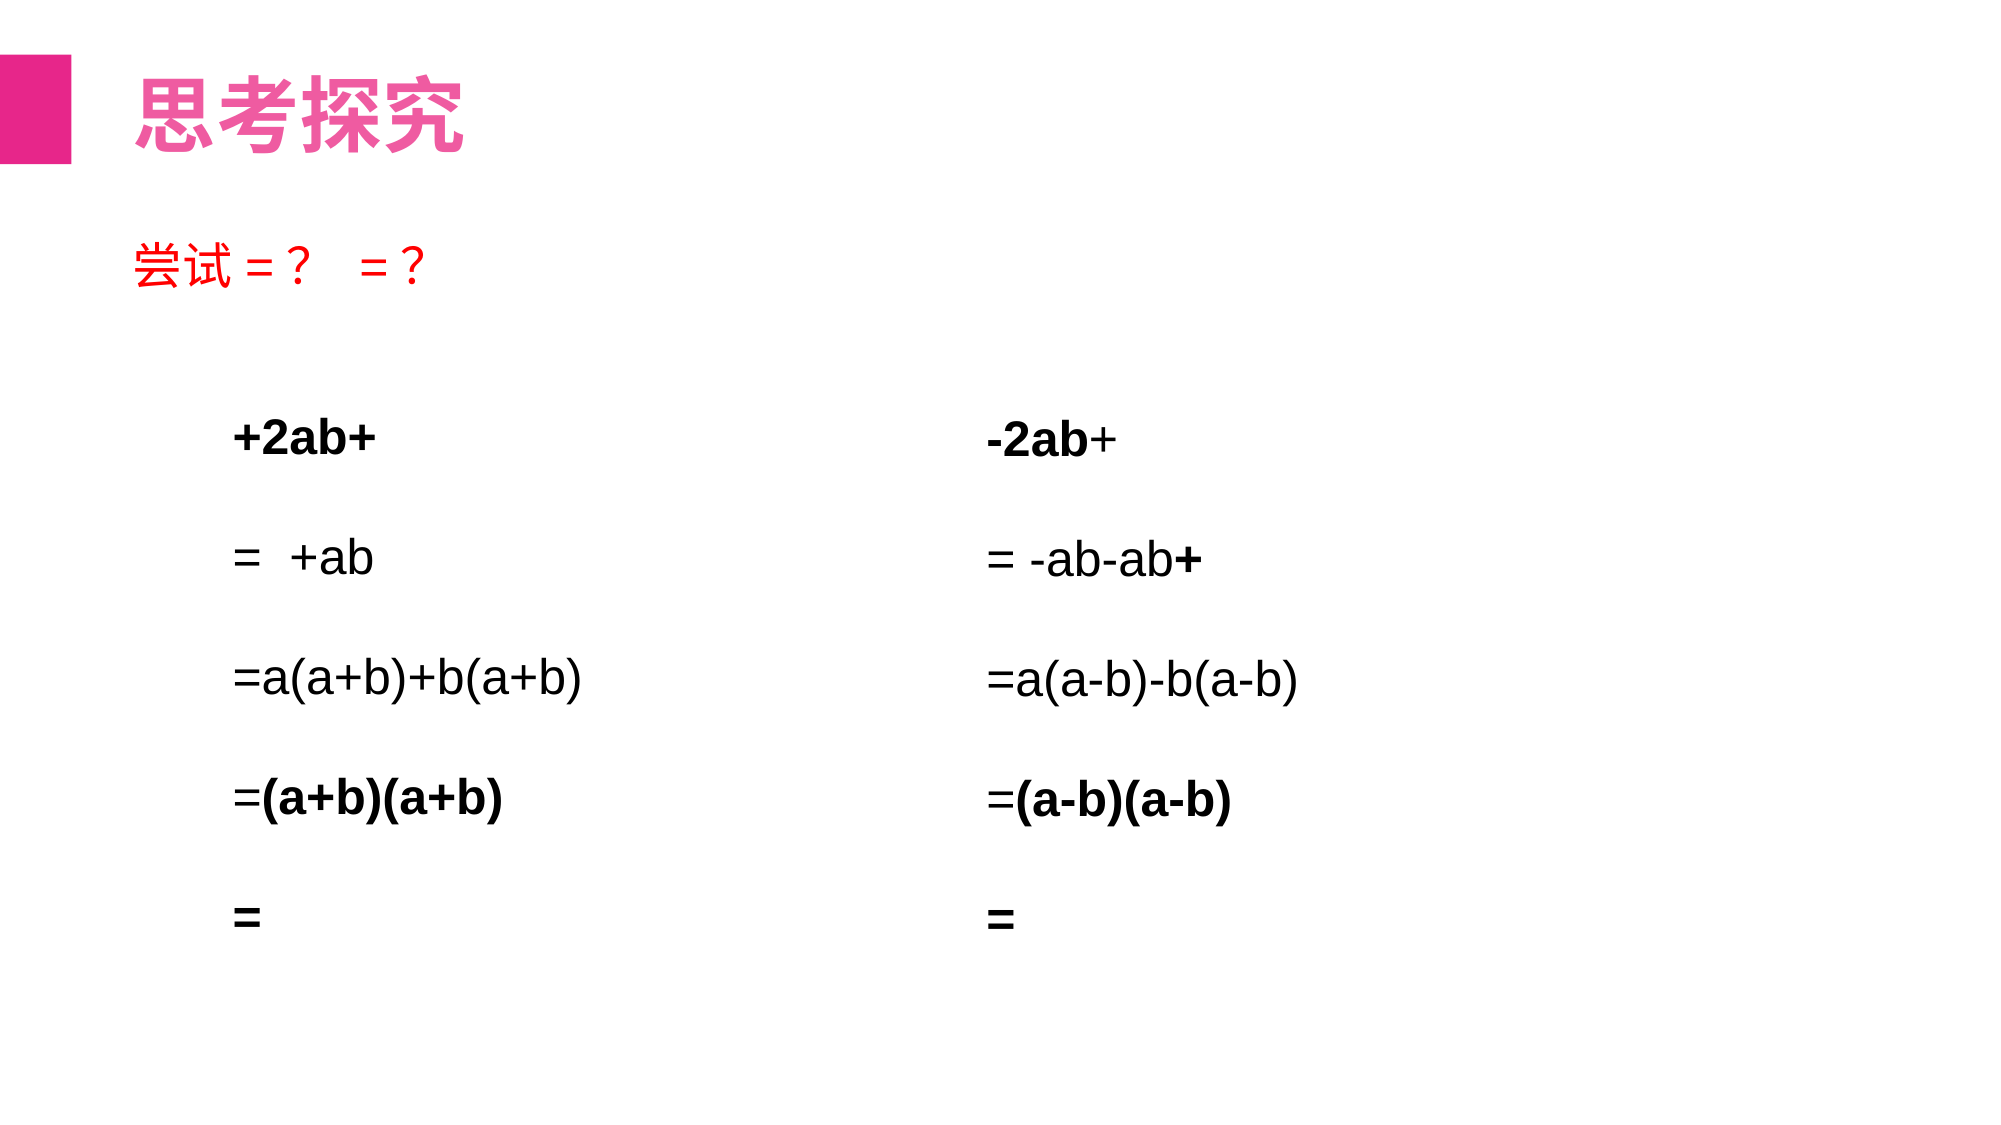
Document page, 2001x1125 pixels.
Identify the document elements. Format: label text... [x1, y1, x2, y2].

text_box 思考探究 [118, 55, 688, 171]
